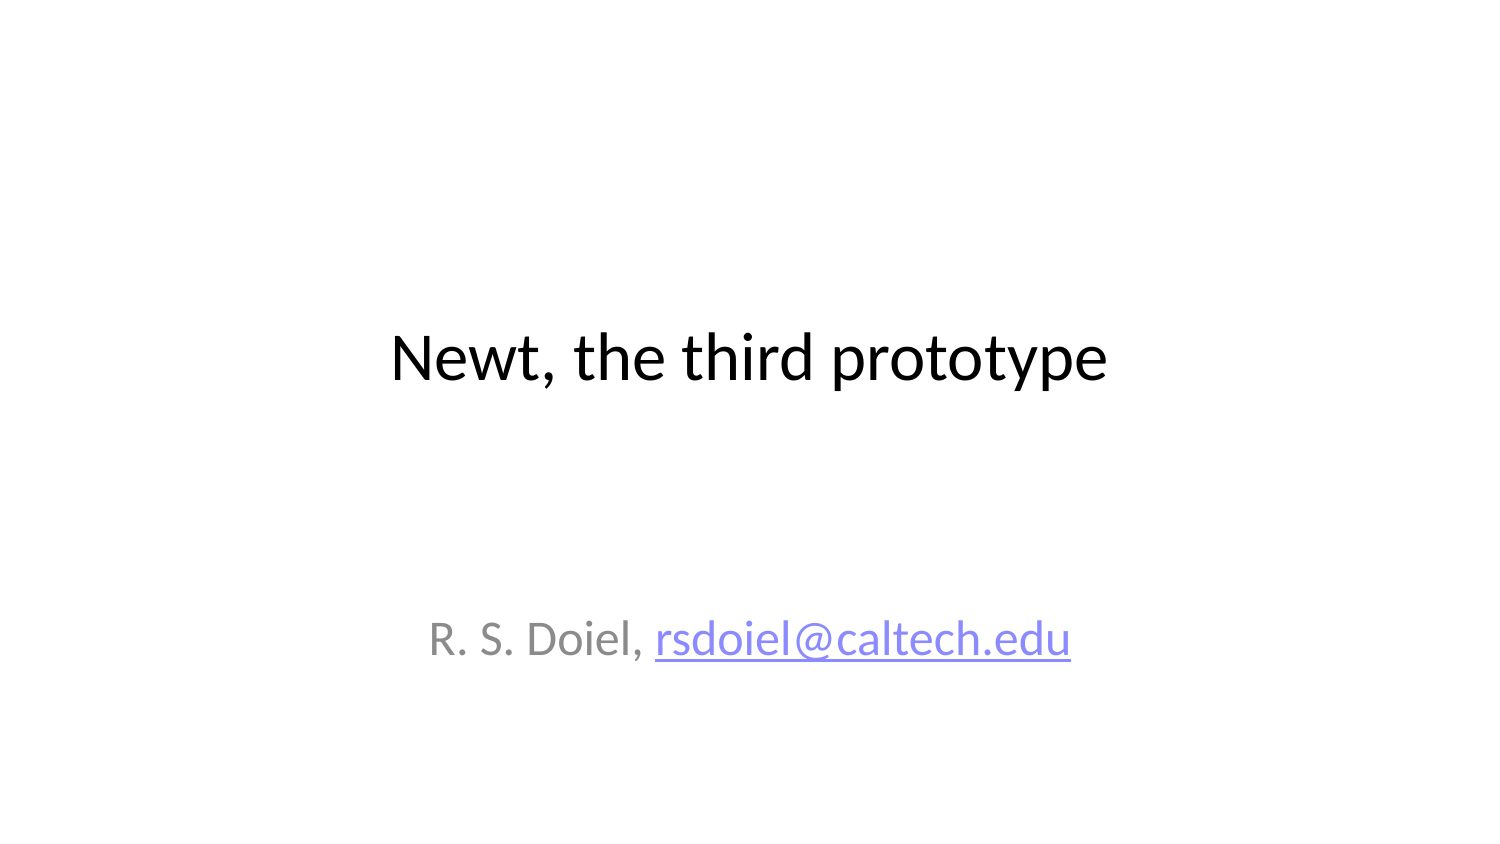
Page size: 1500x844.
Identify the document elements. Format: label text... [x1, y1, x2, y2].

title Newt, the third prototype [112, 262, 1388, 443]
subtitle R. S. Doiel, rsdoiel@caltech.edu [225, 478, 1275, 694]
